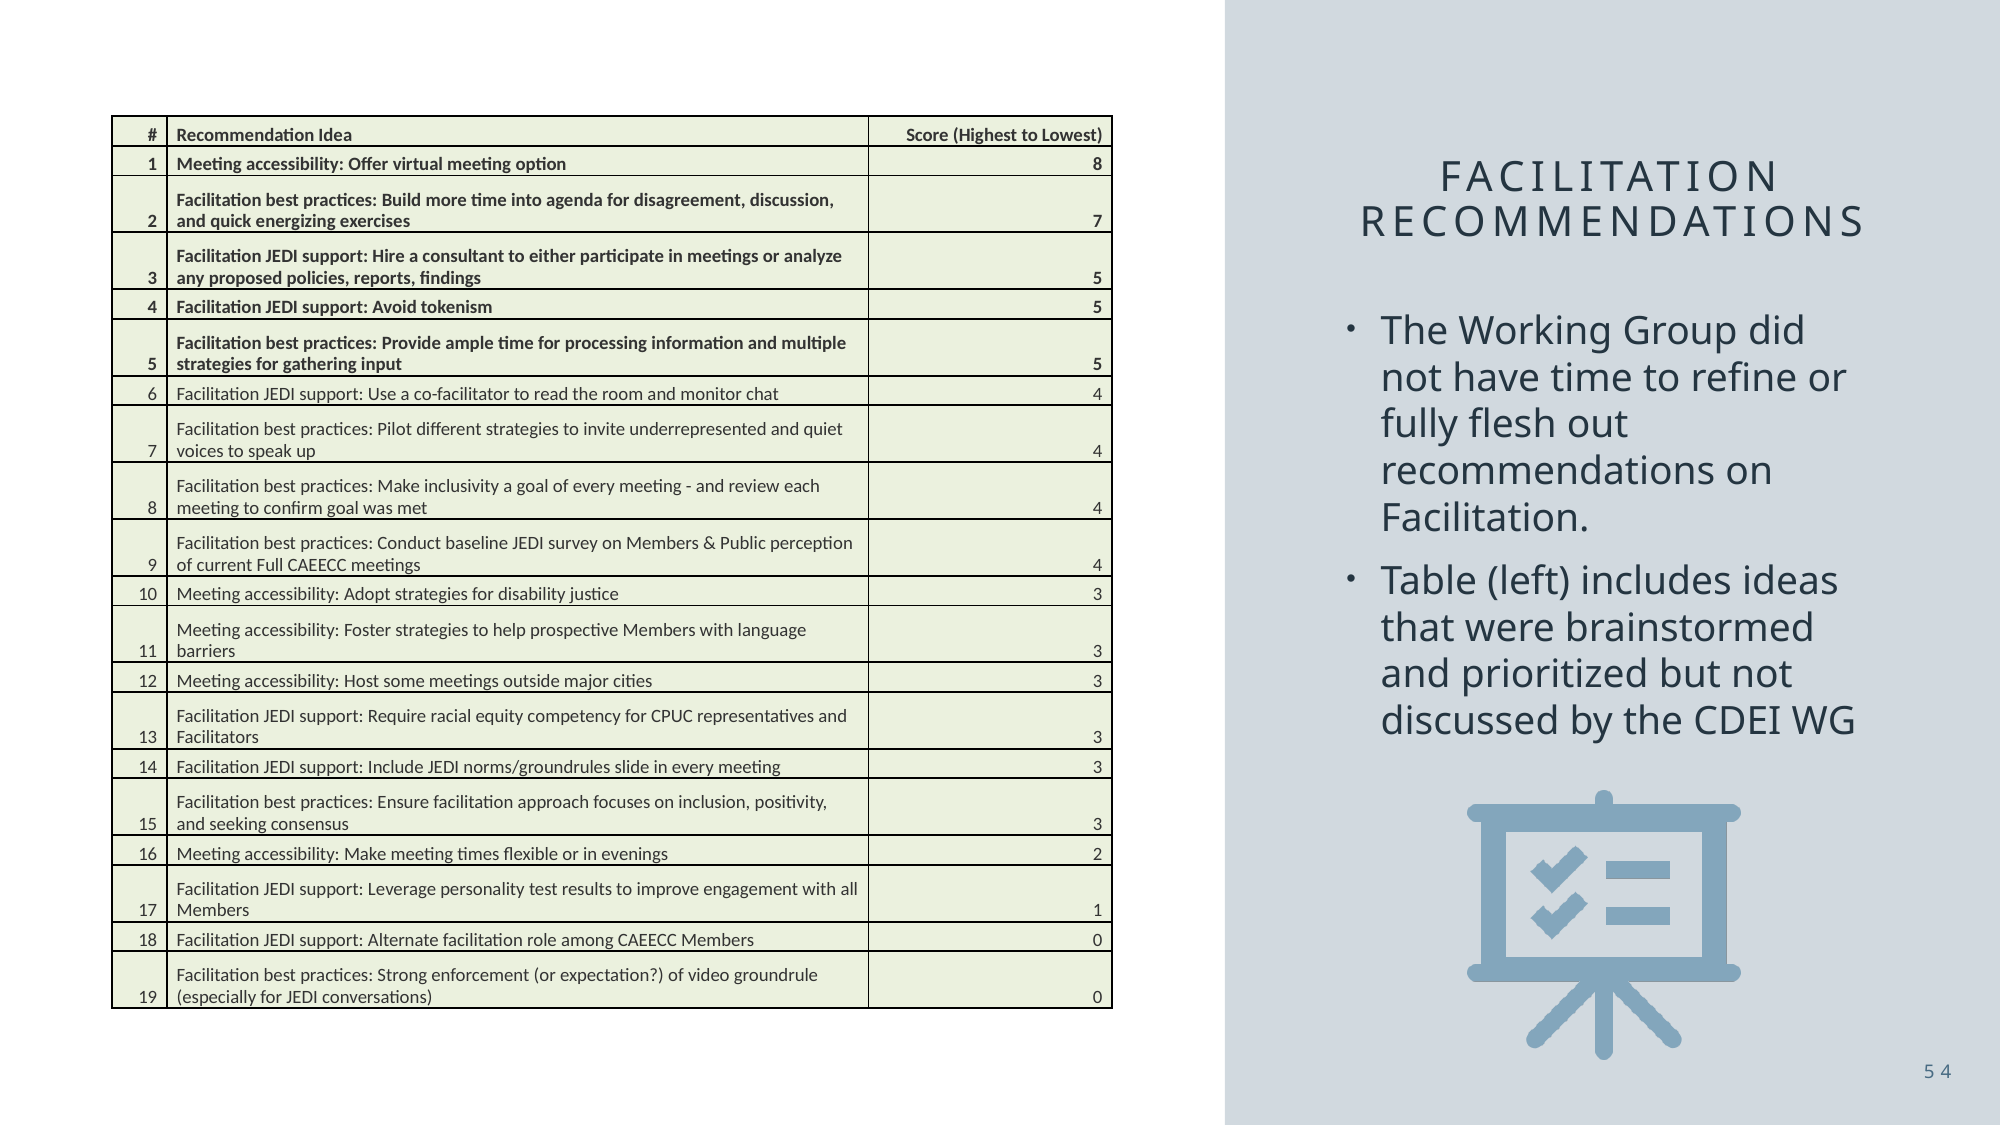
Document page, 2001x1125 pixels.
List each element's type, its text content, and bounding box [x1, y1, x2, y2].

picture [1433, 752, 1774, 1093]
table_cell 0 [869, 923, 1111, 950]
table_cell 3 [869, 577, 1111, 605]
table_cell Facilitation best practices: Ensure facilitation approach focuses on inclusion, positivity, and seeking consensus [168, 779, 868, 834]
table_cell Facilitation JEDI support: Avoid tokenism [168, 290, 868, 318]
table_cell Facilitation JEDI support: Alternate facilitation role among CAEECC Members [168, 923, 868, 950]
table_cell 10 [113, 577, 166, 605]
table_cell Facilitation JEDI support: Hire a consultant to either participate in meetings or analyze any proposed policies, reports, findings [168, 233, 868, 288]
table_cell 7 [869, 176, 1111, 231]
table_cell 11 [113, 606, 166, 661]
table_cell 4 [113, 290, 166, 318]
table_cell Facilitation JEDI support: Use a co-facilitator to read the room and monitor chat [168, 377, 868, 404]
table_cell 5 [869, 290, 1111, 318]
table_cell 18 [113, 923, 166, 950]
table_cell 13 [113, 693, 166, 748]
table_cell Meeting accessibility: Offer virtual meeting option [168, 147, 868, 175]
table_cell Facilitation JEDI support: Require racial equity competency for CPUC representatives and Facilitators [168, 693, 868, 748]
table_cell 3 [113, 233, 166, 288]
table_cell Facilitation best practices: Strong enforcement (or expectation?) of video groundrule (especially for JEDI conversations) [168, 952, 868, 1007]
table_cell 3 [869, 693, 1111, 748]
table_cell 5 [869, 320, 1111, 375]
table_cell 0 [869, 952, 1111, 1007]
text_box [0, 0, 1224, 1125]
table_cell 19 [113, 952, 166, 1007]
table_cell 9 [113, 520, 166, 575]
table_cell 15 [113, 779, 166, 834]
text_box [1224, 0, 2000, 1125]
table_cell Meeting accessibility: Host some meetings outside major cities [168, 663, 868, 691]
table_cell 8 [113, 463, 166, 518]
table_cell 5 [869, 233, 1111, 288]
table_cell Facilitation JEDI support: Include JEDI norms/groundrules slide in every meeting [168, 750, 868, 777]
table_cell 5 [113, 320, 166, 375]
table_header Score (Highest to Lowest) [869, 117, 1111, 145]
table_cell Facilitation best practices: Provide ample time for processing information and multiple strategies for gathering input [168, 320, 868, 375]
table_cell Facilitation best practices: Pilot different strategies to invite underrepresented and quiet voices to speak up [168, 406, 868, 461]
table_cell 16 [113, 836, 166, 864]
title Facilitation recommendations [1333, 39, 1890, 253]
table_cell 4 [869, 463, 1111, 518]
table_cell 6 [113, 377, 166, 404]
slide_number 54 [1823, 1042, 1967, 1103]
table_cell 3 [869, 606, 1111, 661]
table_cell Facilitation best practices: Make inclusivity a goal of every meeting - and review each meeting to confirm goal was met [168, 463, 868, 518]
table_cell 12 [113, 663, 166, 691]
table_cell 2 [113, 176, 166, 231]
table_cell 1 [113, 147, 166, 175]
table_cell Facilitation best practices: Build more time into agenda for disagreement, discussion, and quick energizing exercises [168, 176, 868, 231]
table_cell 4 [869, 520, 1111, 575]
table_cell Facilitation best practices: Conduct baseline JEDI survey on Members & Public perception of current Full CAEECC meetings [168, 520, 868, 575]
table_cell 3 [869, 779, 1111, 834]
table_cell Meeting accessibility: Foster strategies to help prospective Members with language barriers [168, 606, 868, 661]
table_cell 14 [113, 750, 166, 777]
table_cell 3 [869, 750, 1111, 777]
table_header Recommendation Idea [168, 117, 868, 145]
table_cell 8 [869, 147, 1111, 175]
table_cell 1 [869, 866, 1111, 921]
list The Working Group did not have time to refine or fully flesh out recommendations on Facilitation. Table (left) includes ideas that were brainstormed and prioritized but not discussed by the CDEI WG [1331, 297, 1888, 758]
table_cell 3 [869, 663, 1111, 691]
table_cell Meeting accessibility: Make meeting times flexible or in evenings [168, 836, 868, 864]
table_cell 4 [869, 406, 1111, 461]
table_cell 2 [869, 836, 1111, 864]
table_cell Meeting accessibility: Adopt strategies for disability justice [168, 577, 868, 605]
table_cell 7 [113, 406, 166, 461]
table_cell Facilitation JEDI support: Leverage personality test results to improve engagement with all Members [168, 866, 868, 921]
table_cell 17 [113, 866, 166, 921]
table_header # [113, 117, 166, 145]
table_cell 4 [869, 377, 1111, 404]
